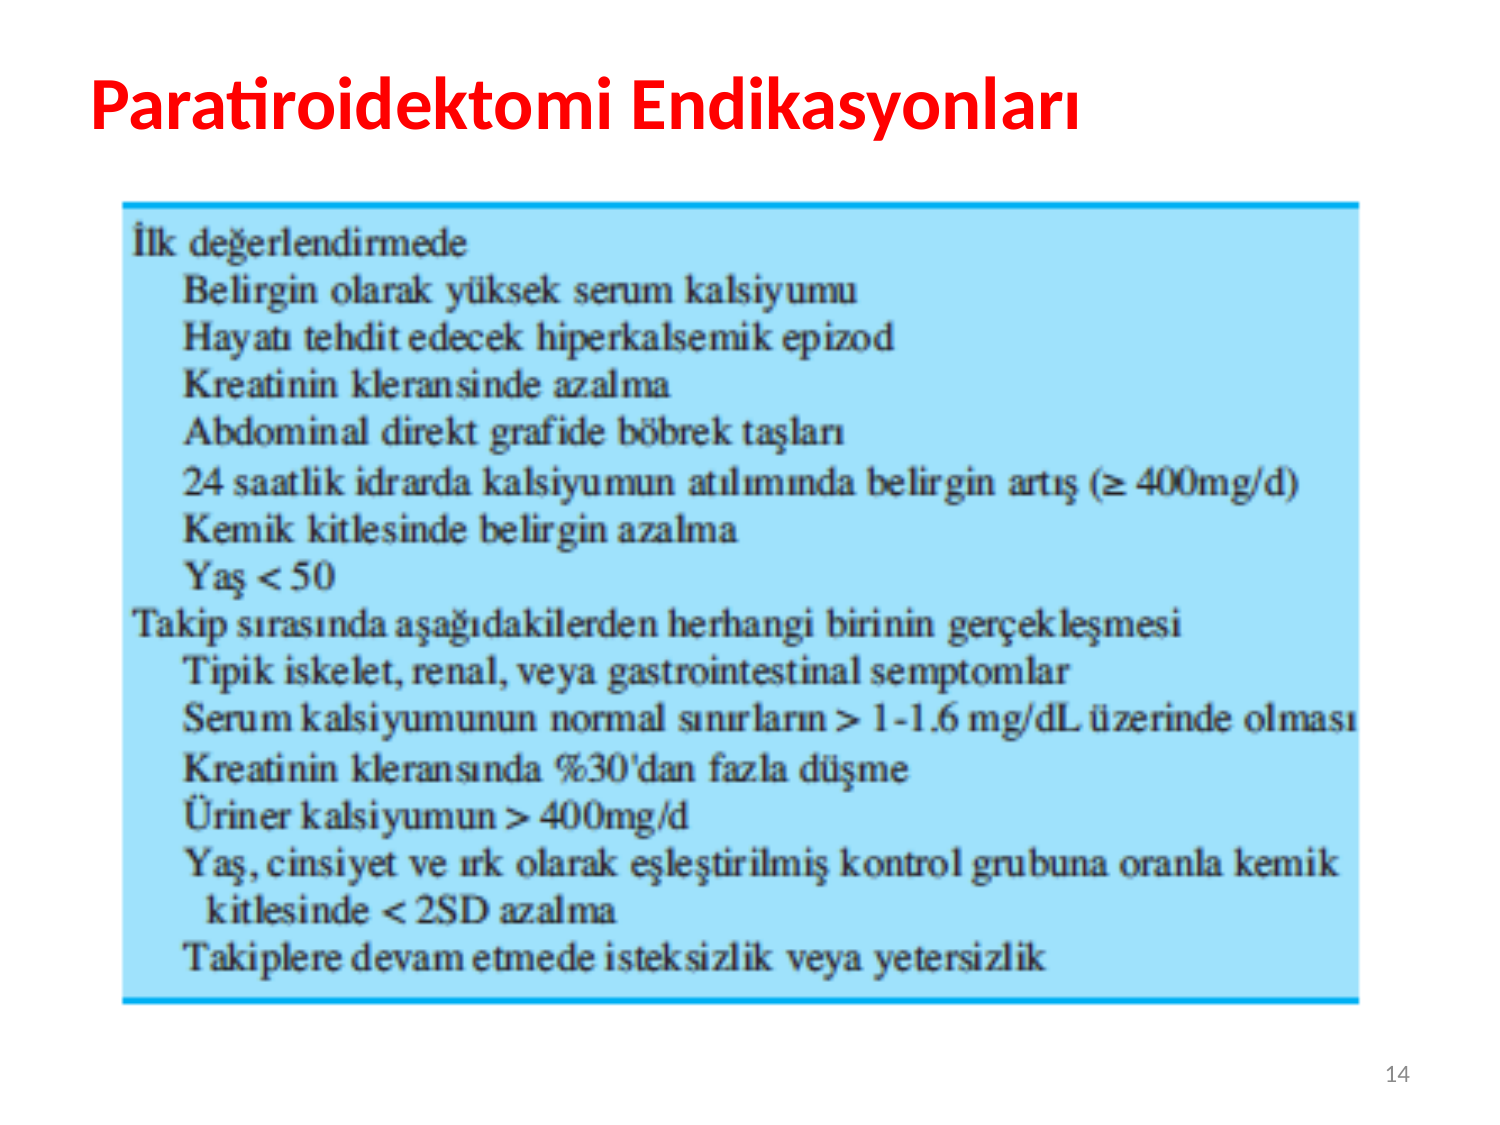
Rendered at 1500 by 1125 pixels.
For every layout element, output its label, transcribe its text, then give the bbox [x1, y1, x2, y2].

title Paratiroidektomi Endikasyonları [75, 5, 1425, 194]
picture [100, 192, 1394, 1029]
slide_number 14 [1074, 1042, 1425, 1103]
